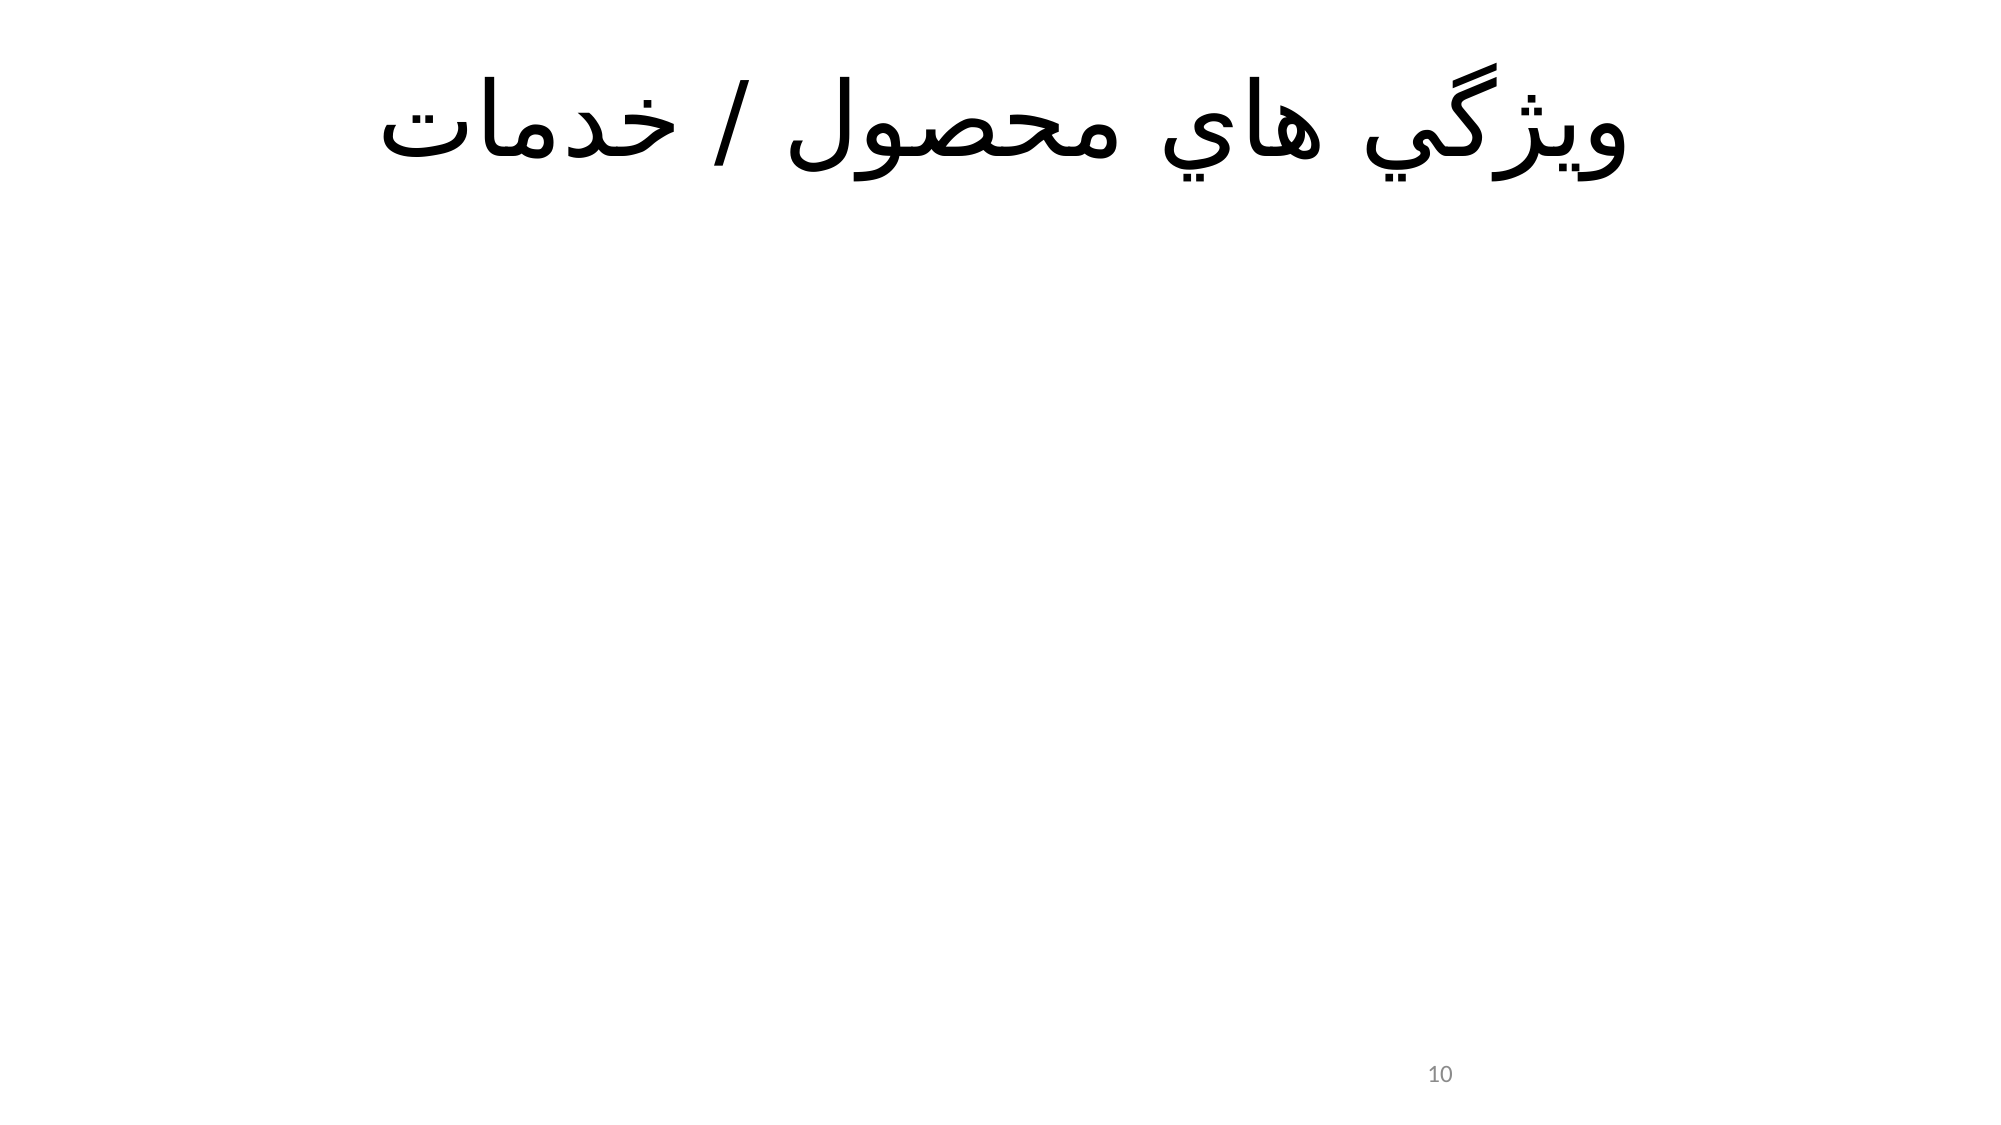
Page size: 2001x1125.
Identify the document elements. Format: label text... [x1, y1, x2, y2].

slide_number 10 [1412, 1042, 1863, 1103]
title ويژگي هاي محصول / خدمات [355, 46, 1657, 200]
